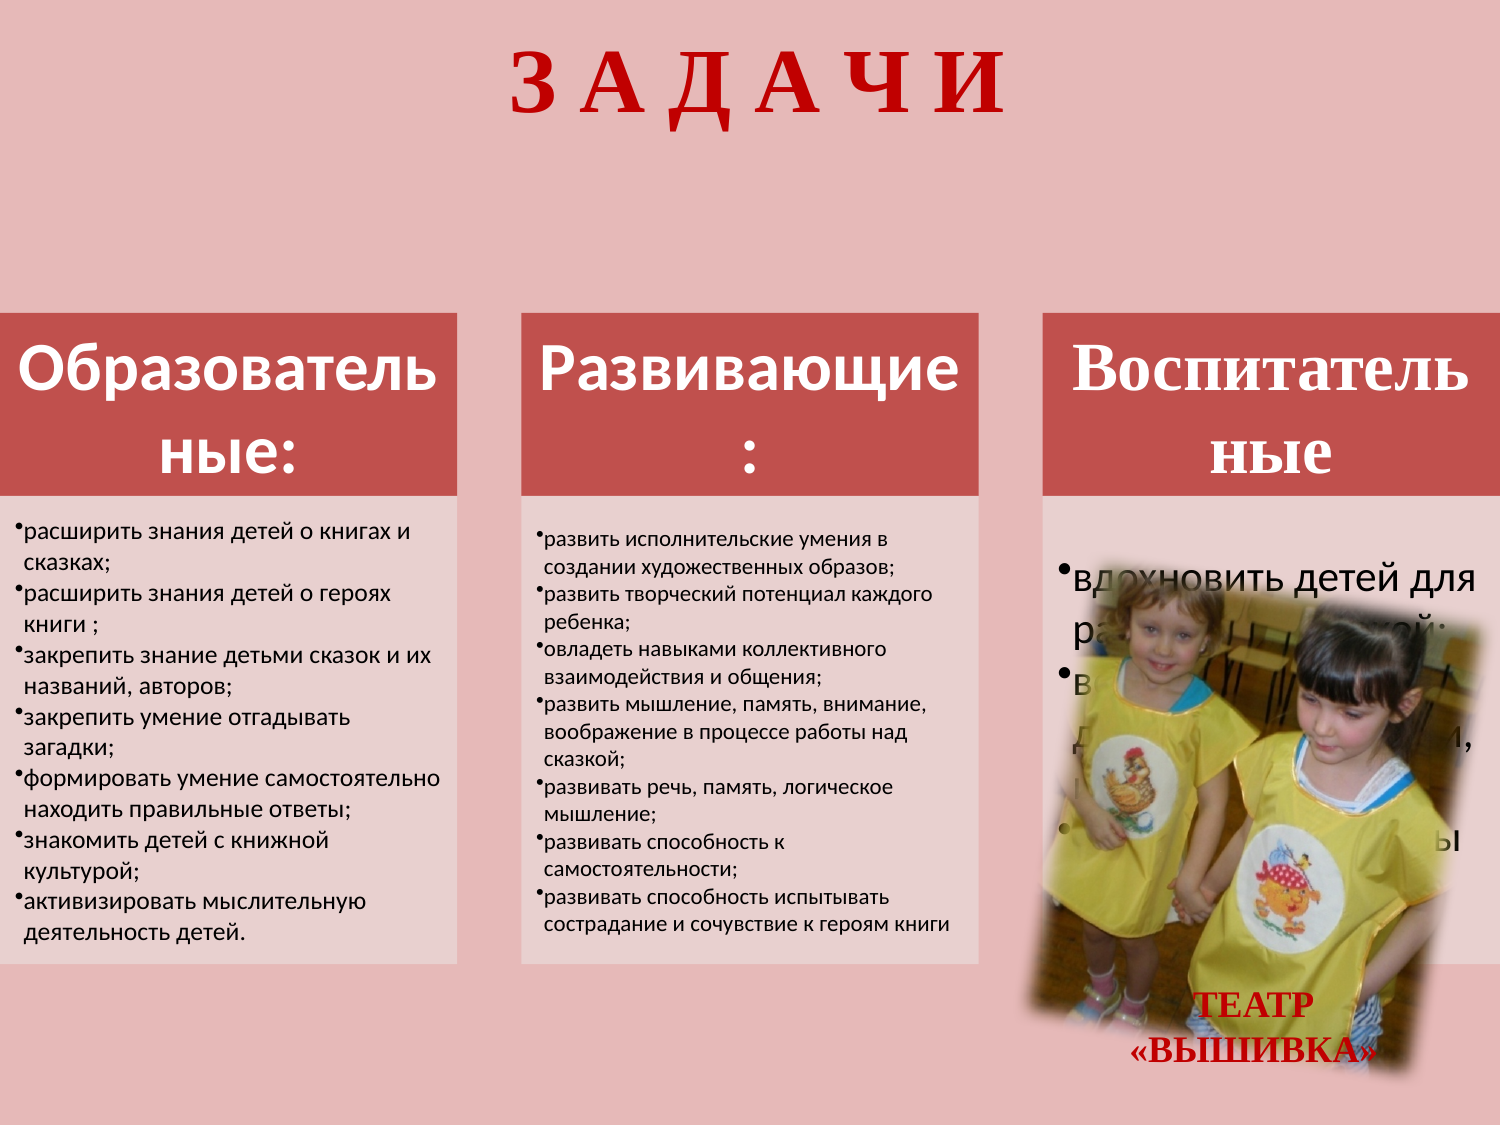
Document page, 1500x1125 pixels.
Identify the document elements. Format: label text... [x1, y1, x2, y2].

picture [1044, 575, 1467, 1064]
title З А Д А Ч И [82, 0, 1432, 150]
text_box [0, 152, 1500, 1125]
